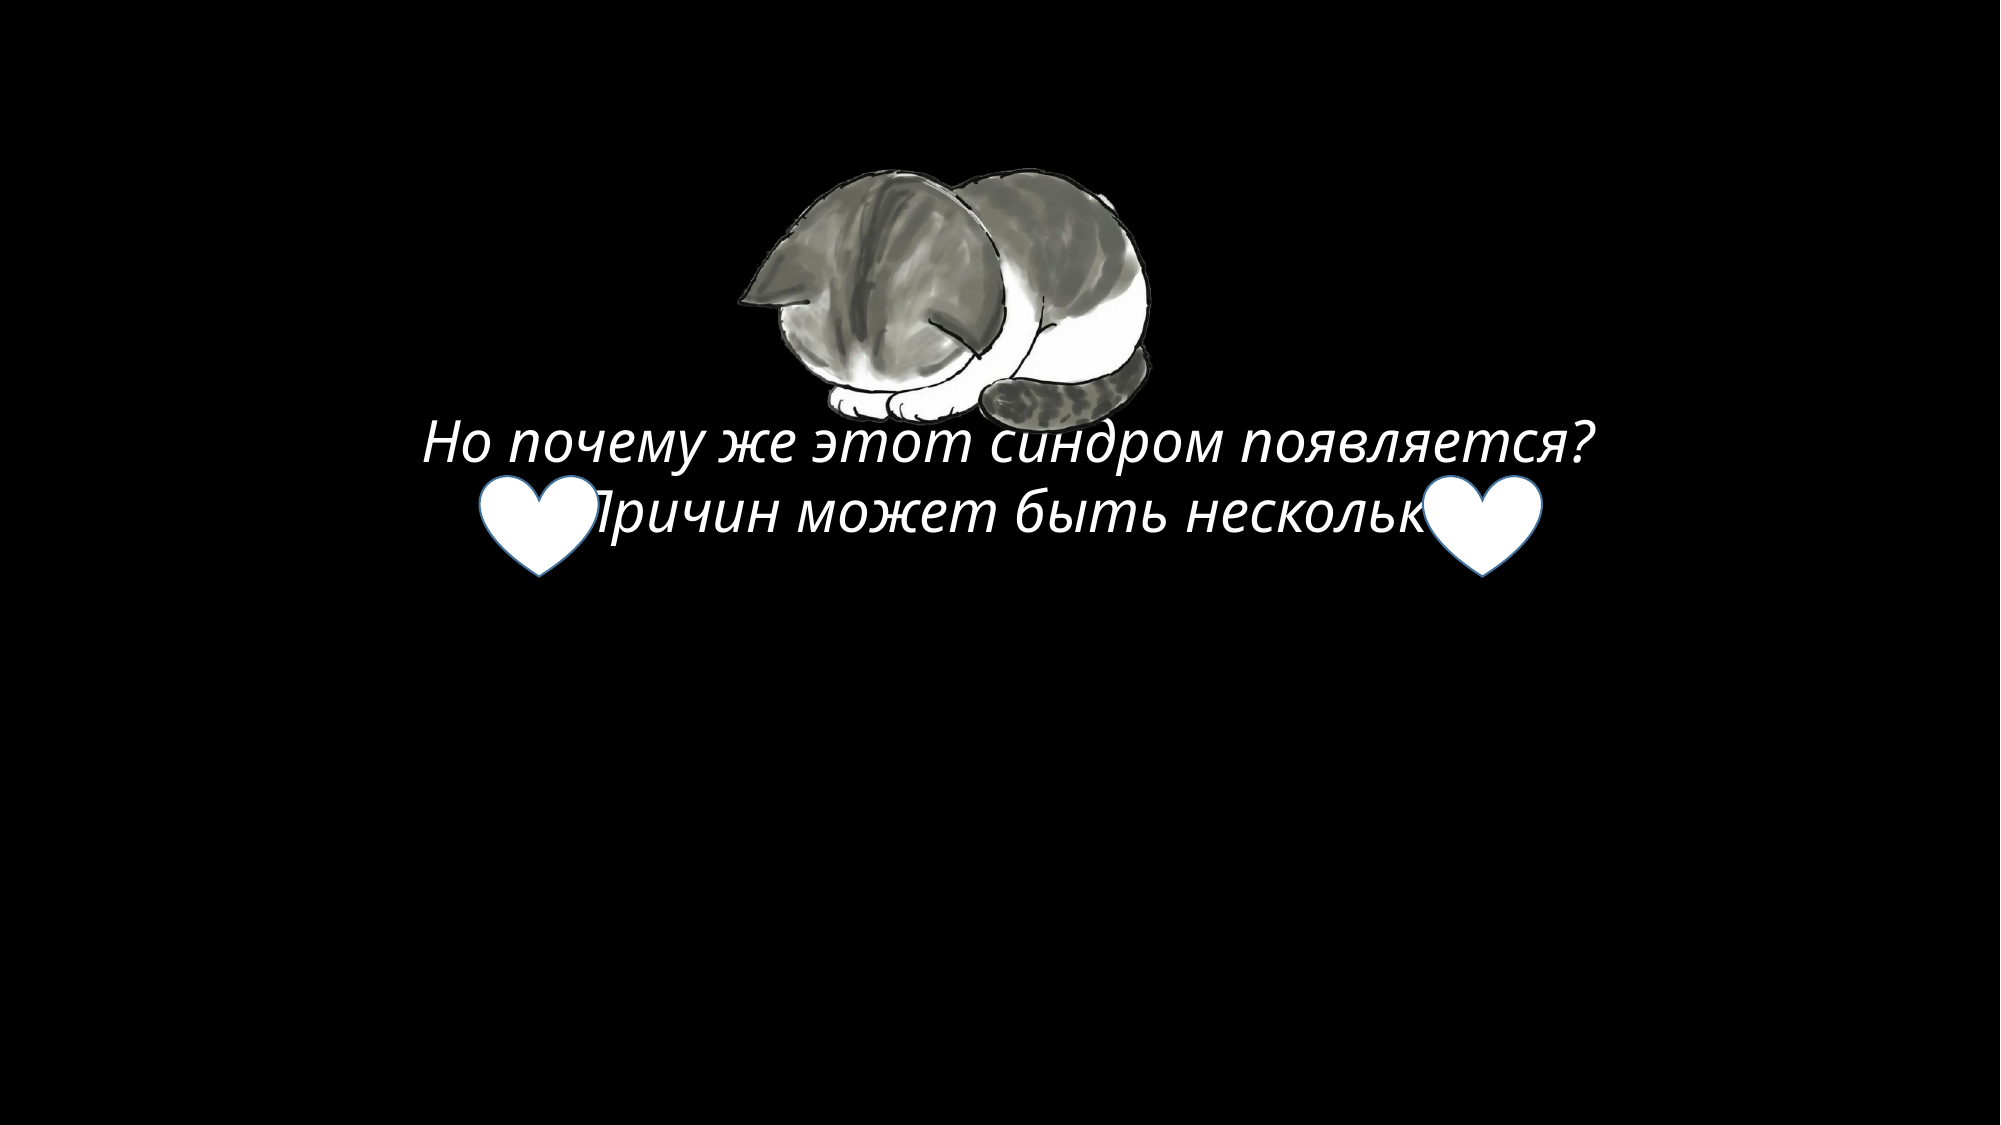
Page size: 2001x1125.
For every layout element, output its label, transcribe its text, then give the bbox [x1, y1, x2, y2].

text_box Но почему же этот синдром появляется? Причин может быть несколько [406, 396, 1610, 552]
text_box [1421, 475, 1544, 578]
picture [732, 62, 1174, 475]
text_box [478, 475, 600, 578]
